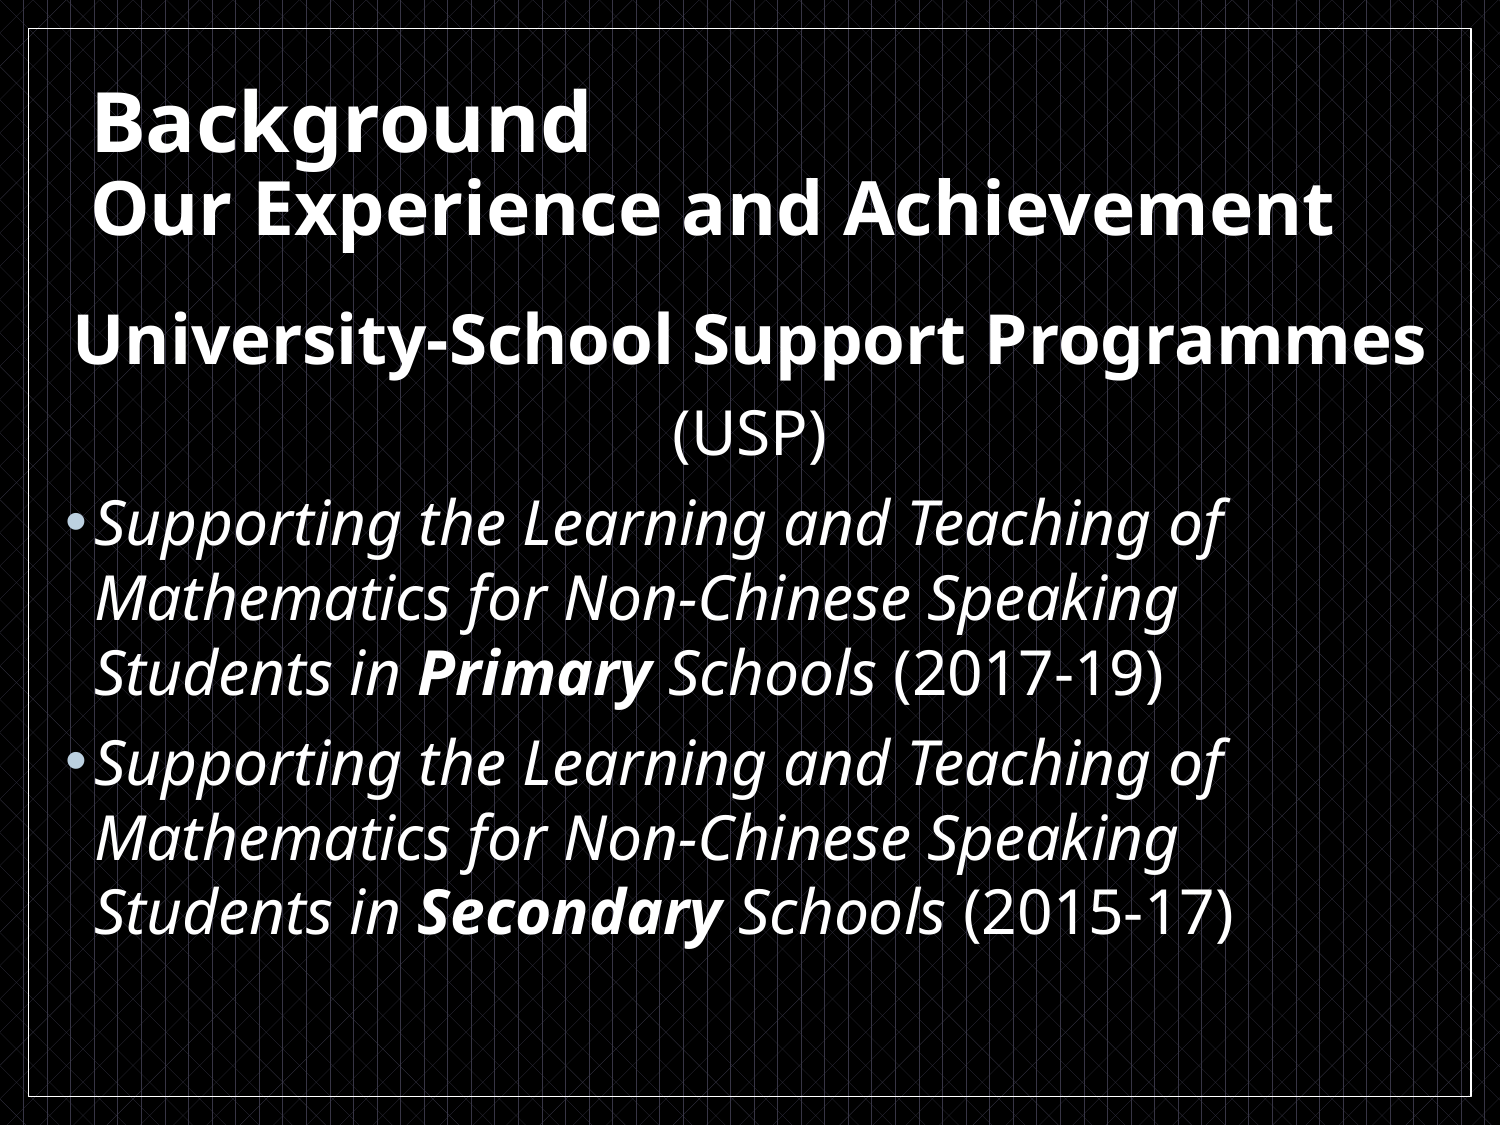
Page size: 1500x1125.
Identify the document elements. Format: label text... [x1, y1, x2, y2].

list University-School Support Programmes (USP) Supporting the Learning and Teaching of Mathematics for Non-Chinese Speaking Students in Primary Schools (2017-19) Supporting the Learning and Teaching of Mathematics for Non-Chinese Speaking Students in Secondary Schools (2015-17) [50, 287, 1450, 1038]
title Background Our Experience and Achievement [75, 45, 1425, 287]
